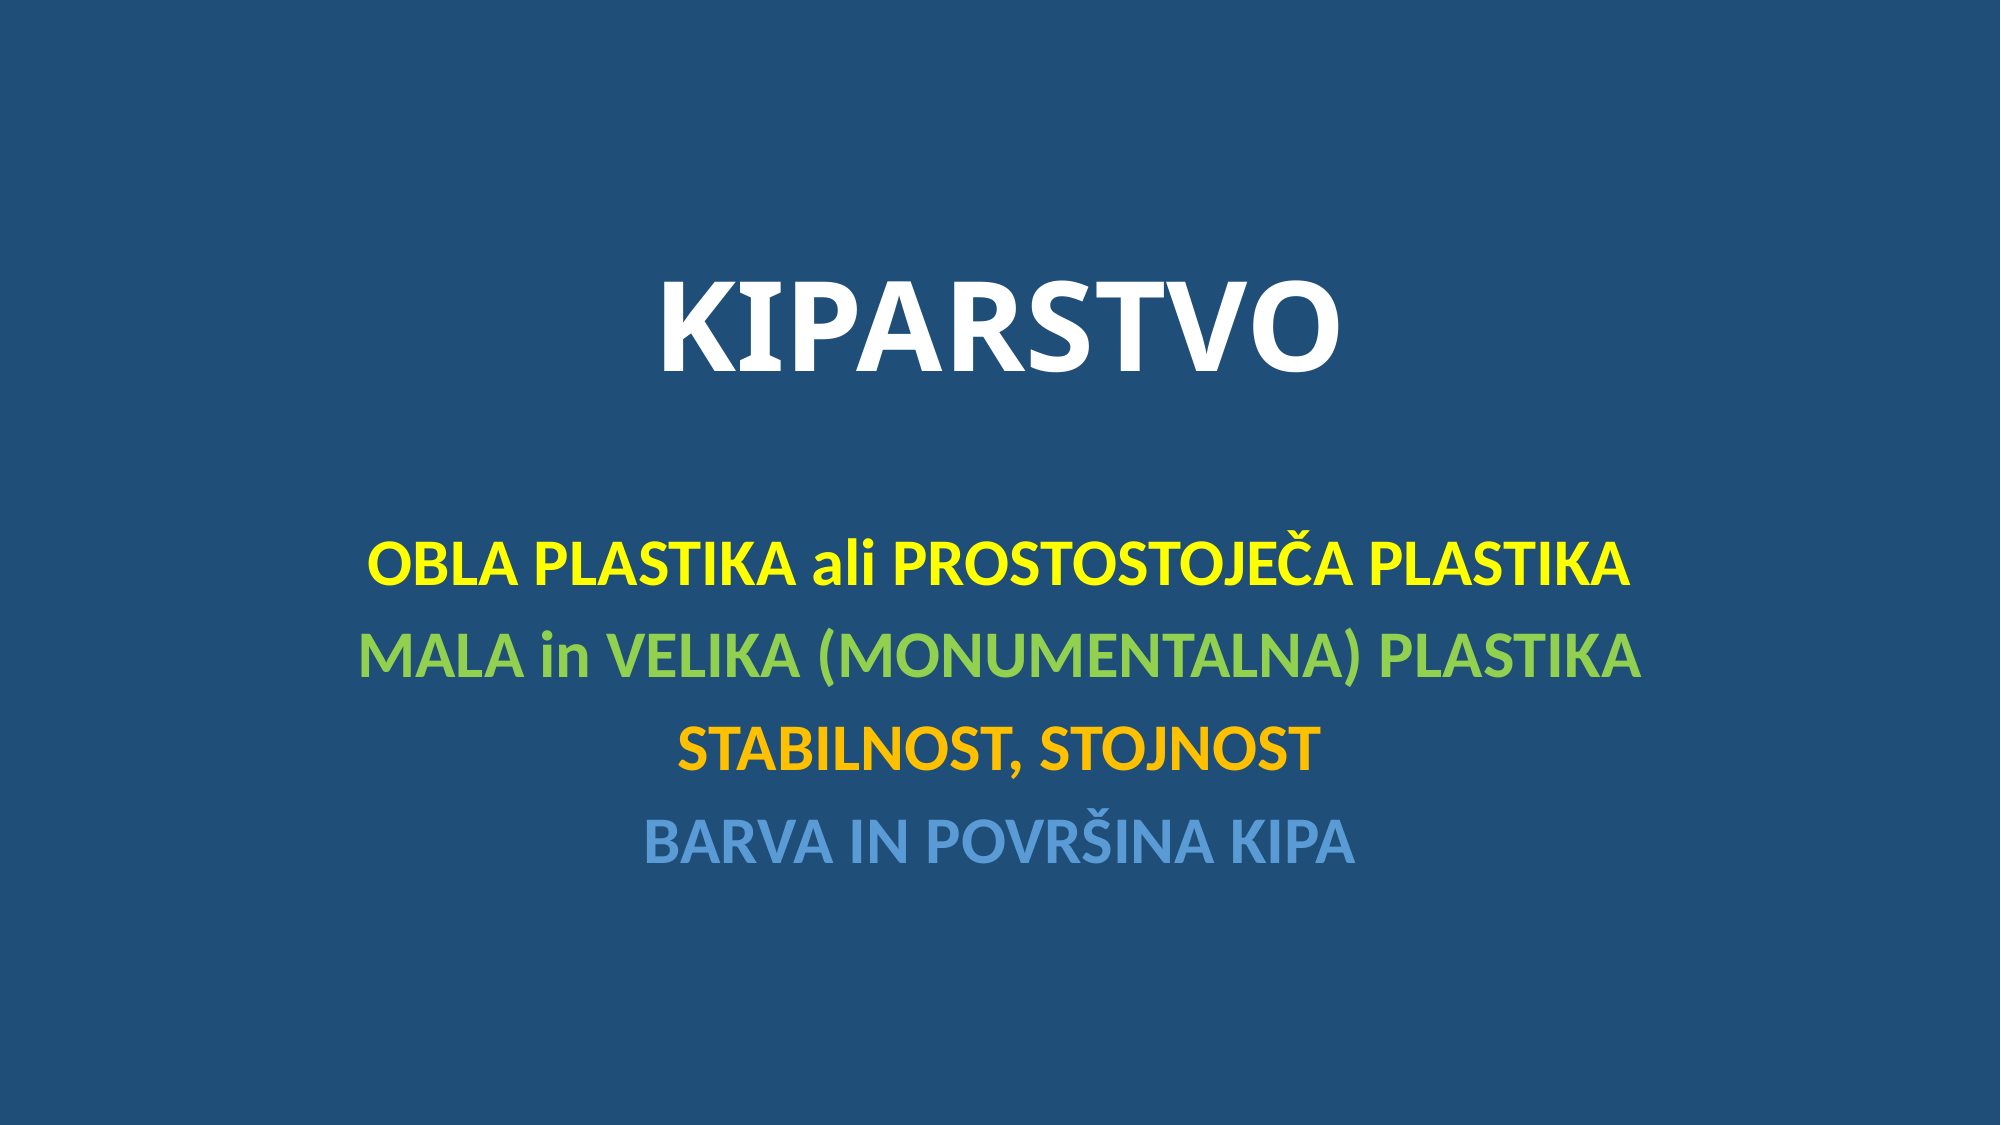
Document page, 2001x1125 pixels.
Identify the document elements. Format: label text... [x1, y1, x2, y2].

title KIPARSTVO [249, 14, 1750, 407]
subtitle OBLA PLASTIKA ali PROSTOSTOJEČA PLASTIKA MALA in VELIKA (MONUMENTALNA) PLASTIKA STABILNOST, STOJNOST BARVA IN POVRŠINA KIPA [249, 519, 1750, 792]
